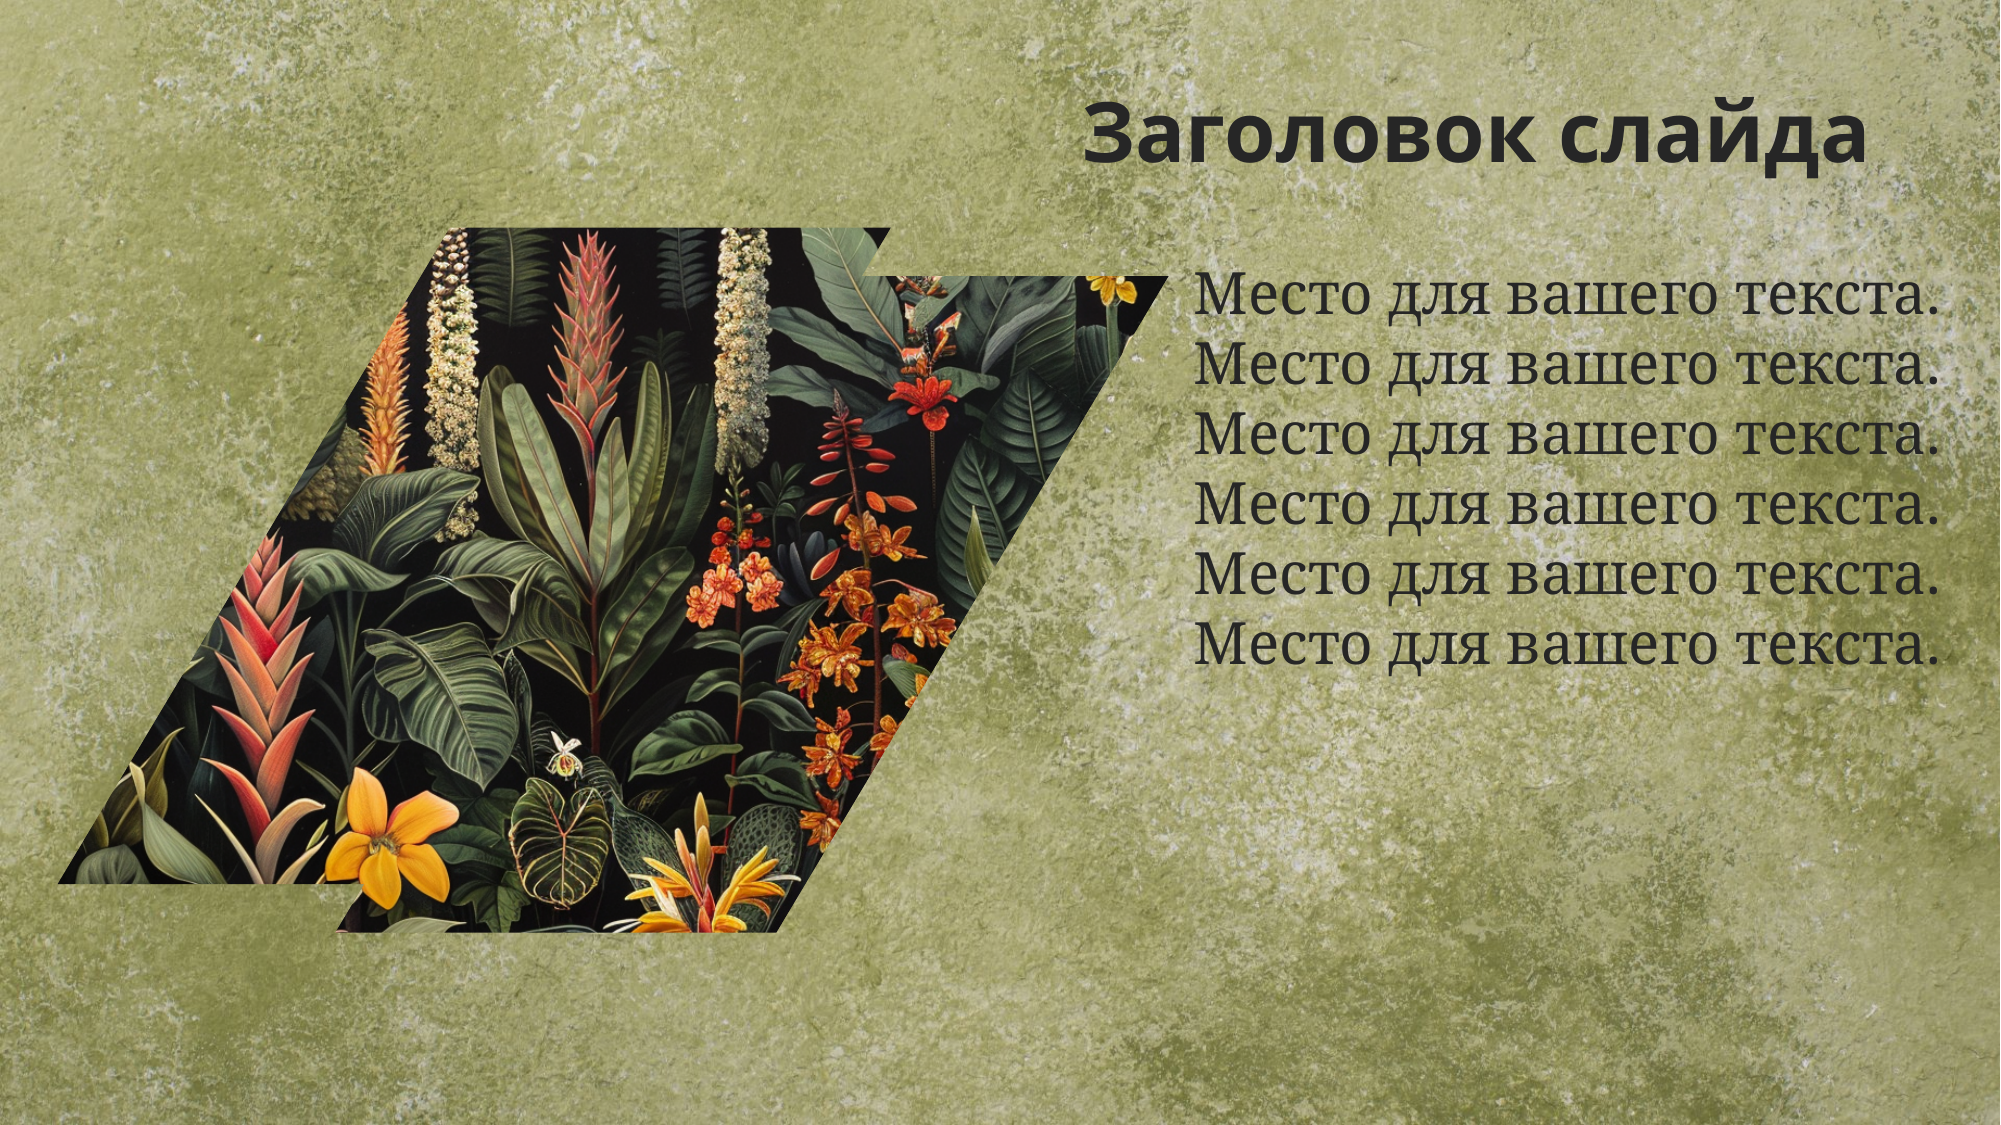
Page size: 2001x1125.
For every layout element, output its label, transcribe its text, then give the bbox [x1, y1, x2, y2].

picture [57, 227, 1169, 933]
text_box Место для вашего текста. Место для вашего текста. Место для вашего текста. Место для вашего текста. Место для вашего текста. Место для вашего текста. [1169, 248, 1957, 754]
text_box Заголовок слайда [1066, 83, 1971, 301]
